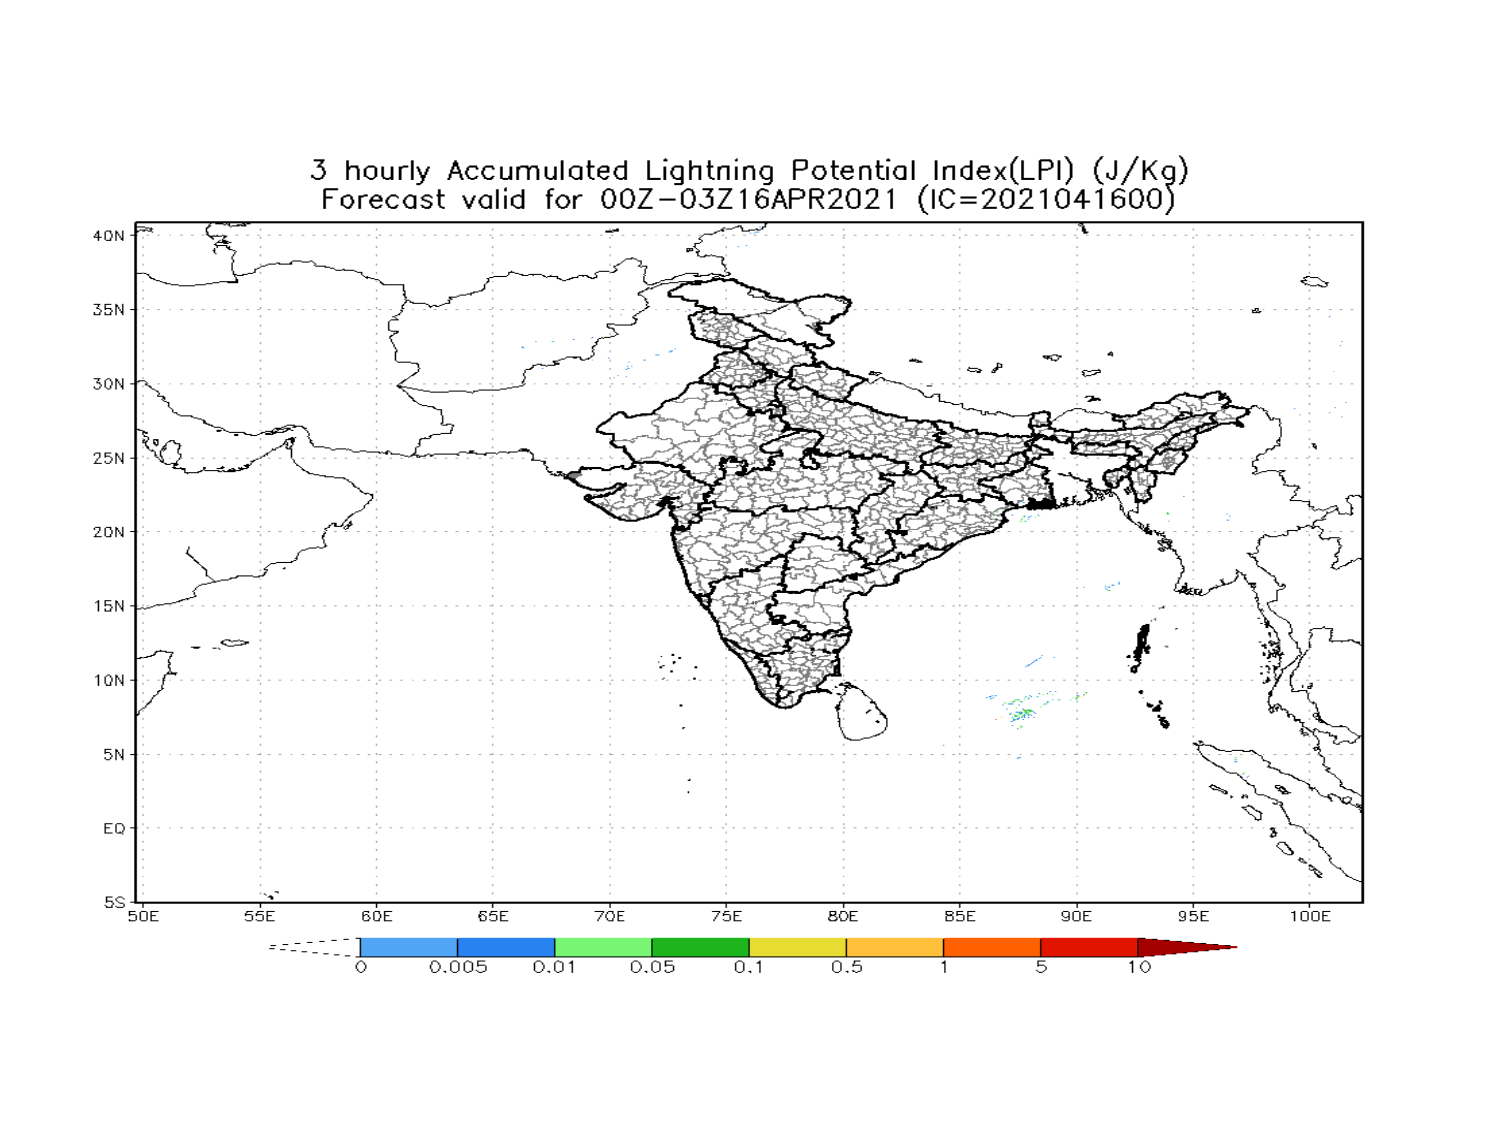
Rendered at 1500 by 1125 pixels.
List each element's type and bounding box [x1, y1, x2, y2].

picture [74, 149, 1426, 976]
